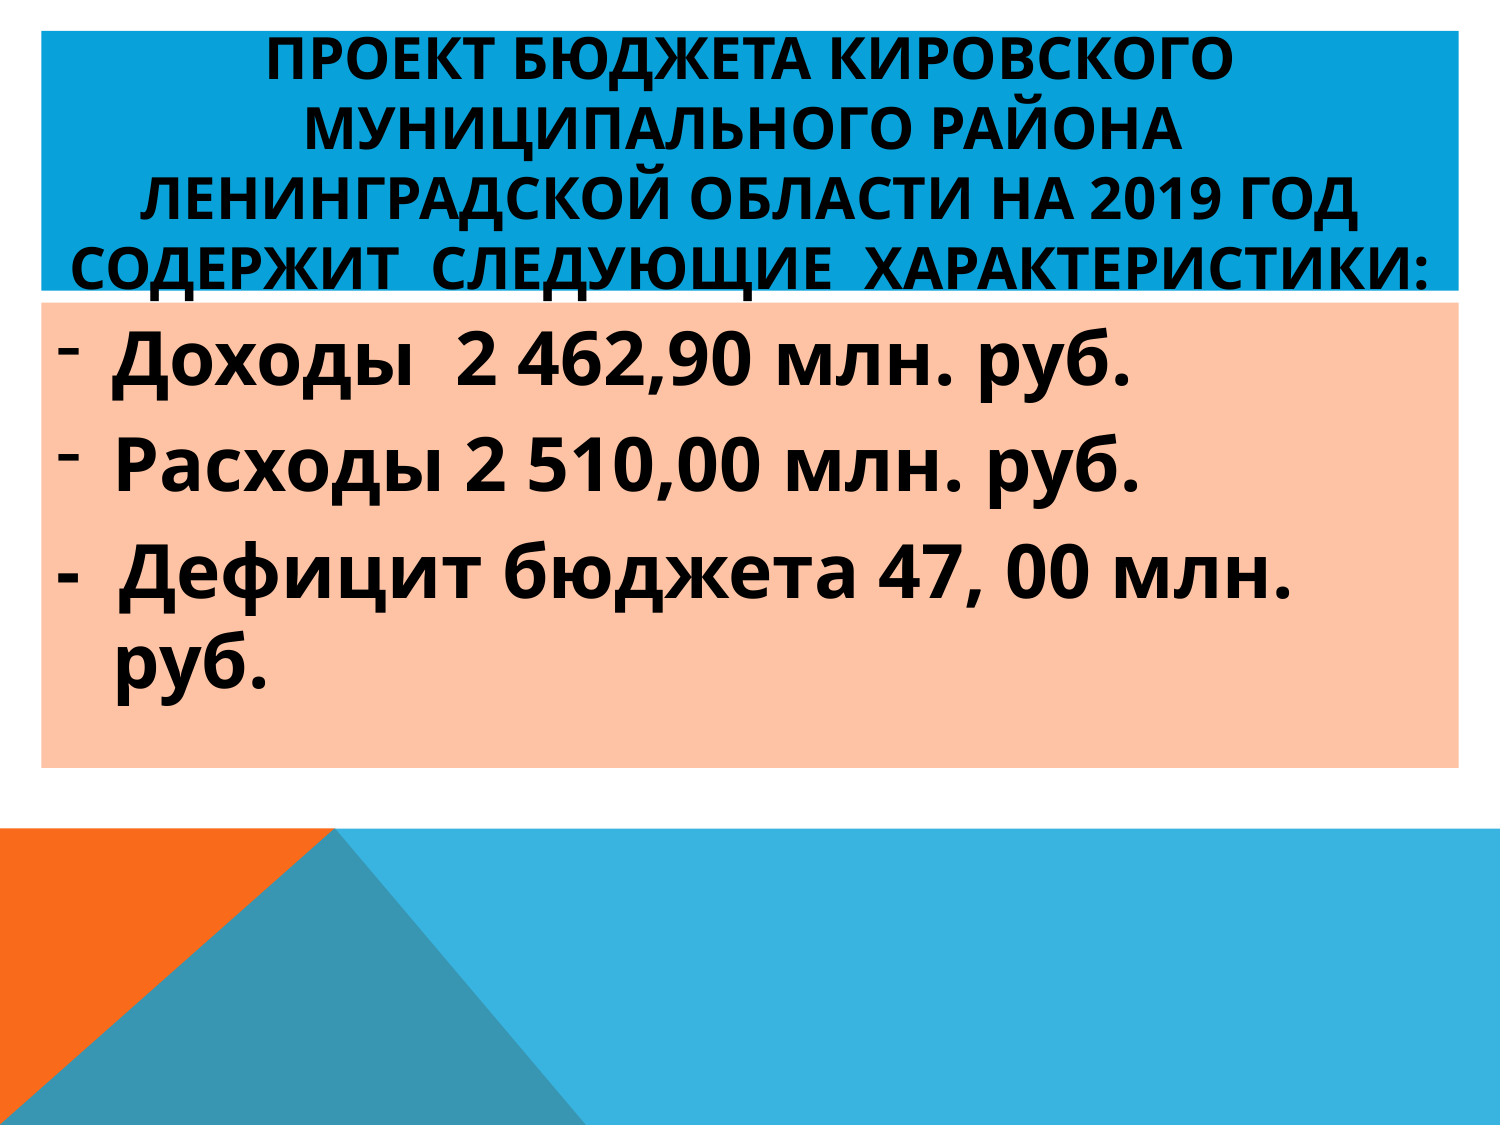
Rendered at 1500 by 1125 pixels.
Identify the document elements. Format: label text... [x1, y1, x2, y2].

title Проект бюджета Кировского муниципального района Ленинградской области на 2019 год содержит следующие характеристики: [41, 30, 1459, 291]
list Доходы 2 462,90 млн. руб. Расходы 2 510,00 млн. руб. - Дефицит бюджета 47, 00 млн. руб. [41, 302, 1459, 768]
